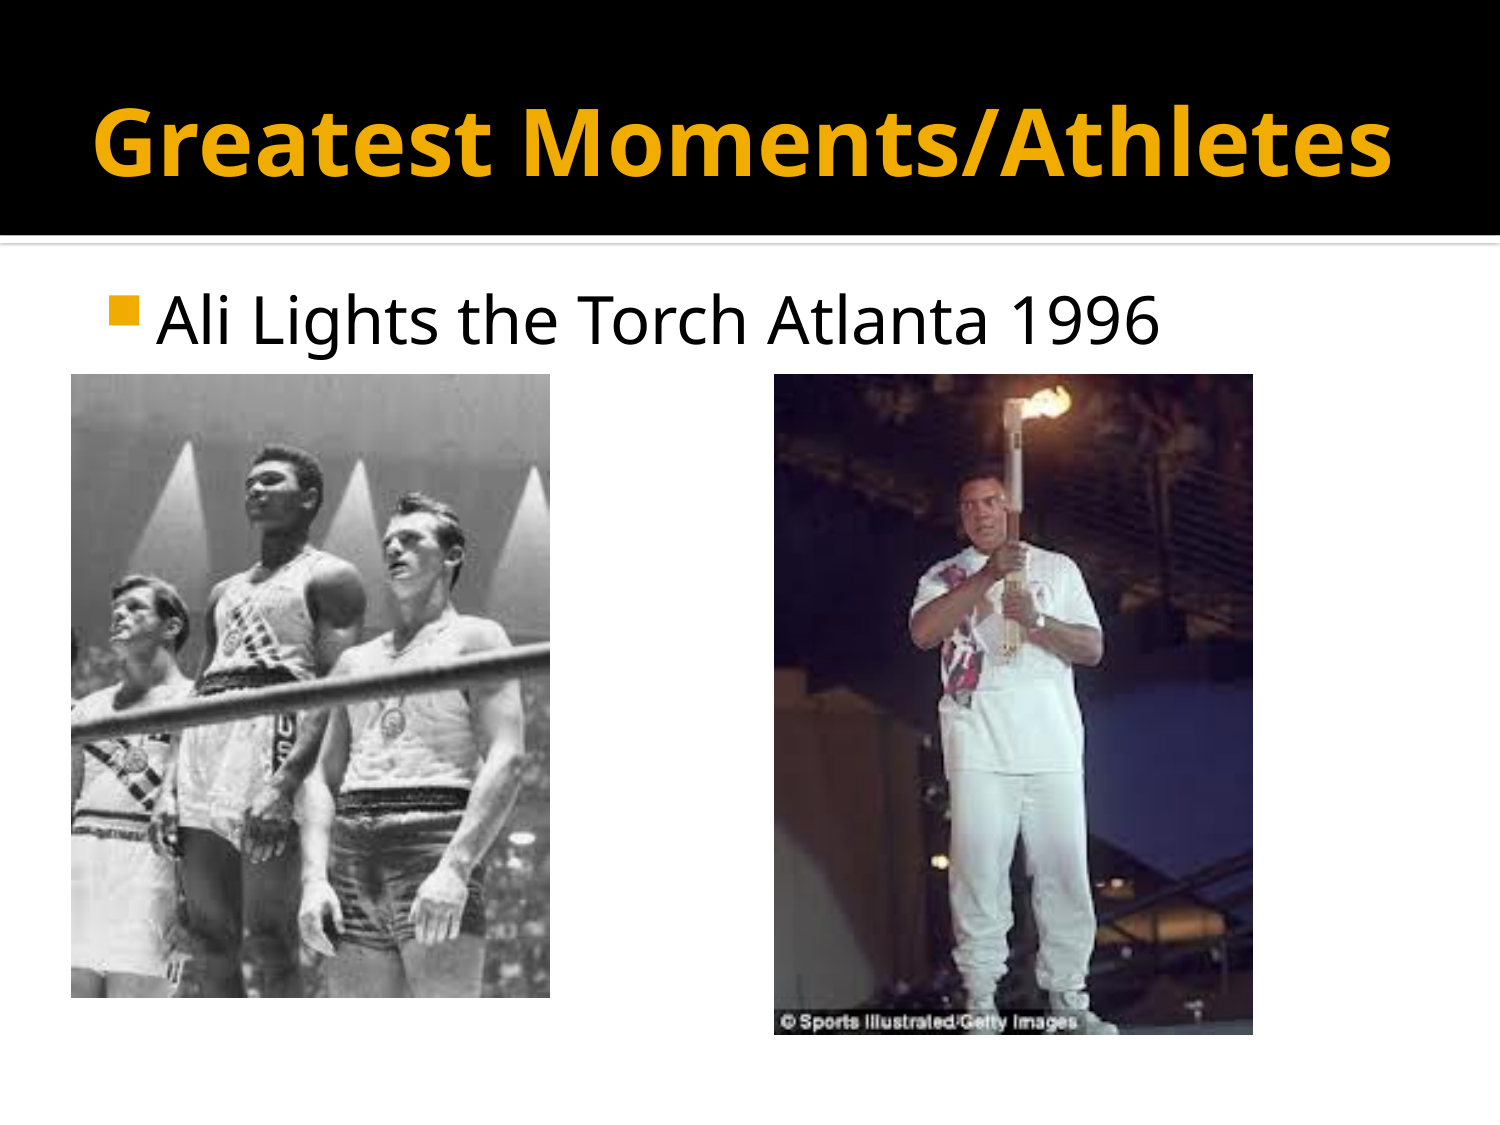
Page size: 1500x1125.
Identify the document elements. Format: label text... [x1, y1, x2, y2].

title Greatest Moments/Athletes [75, 45, 1425, 233]
picture [774, 374, 1253, 1035]
list Ali Lights the Torch Atlanta 1996 [75, 262, 1413, 1005]
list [71, 374, 550, 998]
